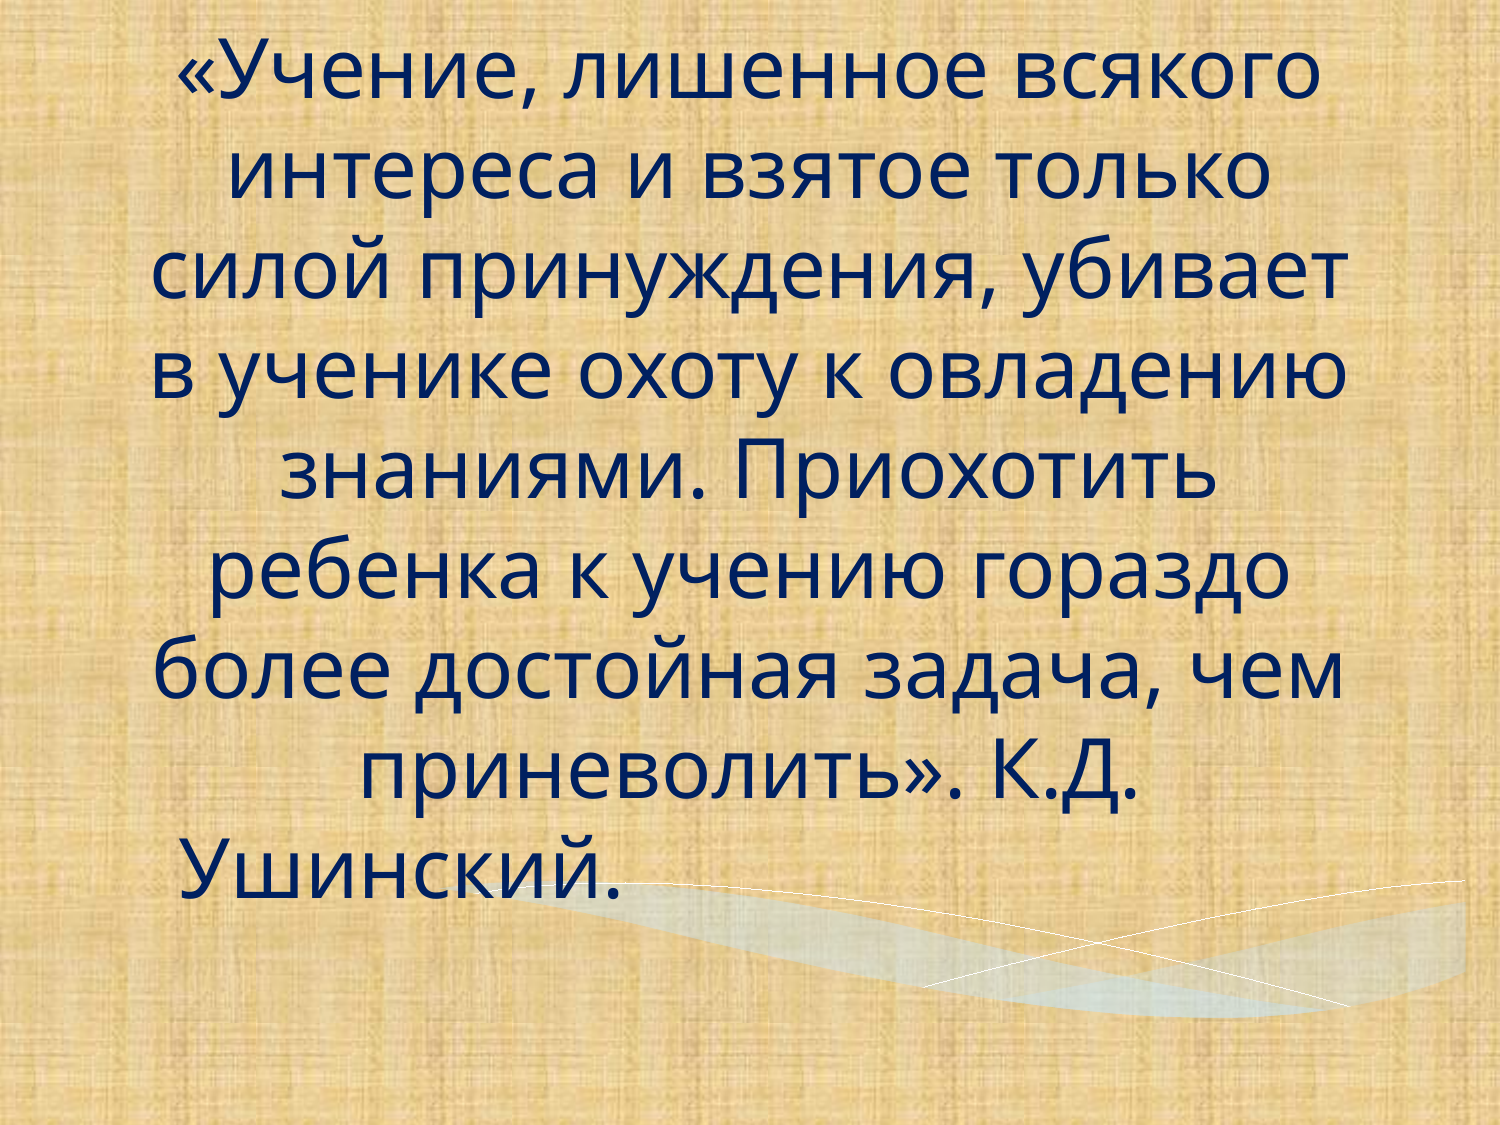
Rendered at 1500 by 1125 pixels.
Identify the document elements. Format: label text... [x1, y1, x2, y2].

title «Учение, лишенное всякого интереса и взятое только силой принуждения, убивает в ученике охоту к овладению знаниями. Приохотить ребенка к учению гораздо более достойная задача, чем приневолить». К.Д. Ушинский. [112, 184, 1388, 1083]
picture [0, 0, 1500, 1125]
